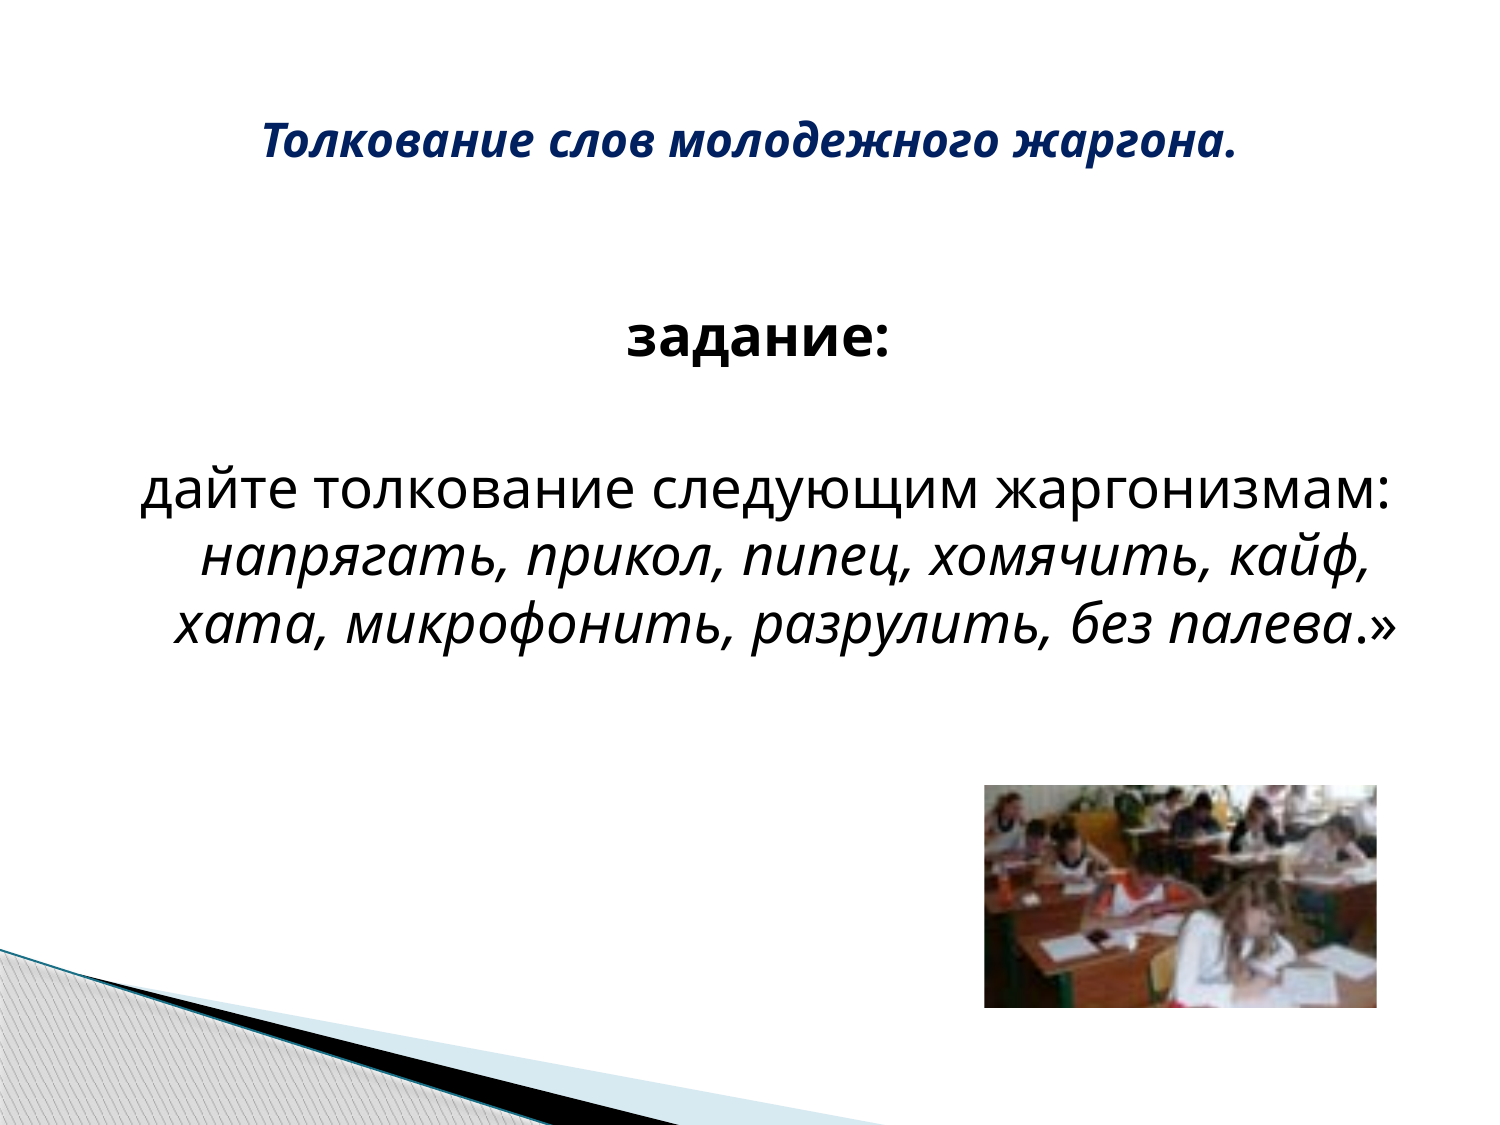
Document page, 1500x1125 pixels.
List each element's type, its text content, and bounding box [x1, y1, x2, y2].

list задание: дайте толкование следующим жаргонизмам: напрягать, прикол, пипец, хомячить, кайф, хата, микрофонить, разрулить, без палева.» [82, 292, 1432, 1036]
title Толкование слов молодежного жаргона. [75, 45, 1425, 233]
picture [984, 784, 1377, 1008]
